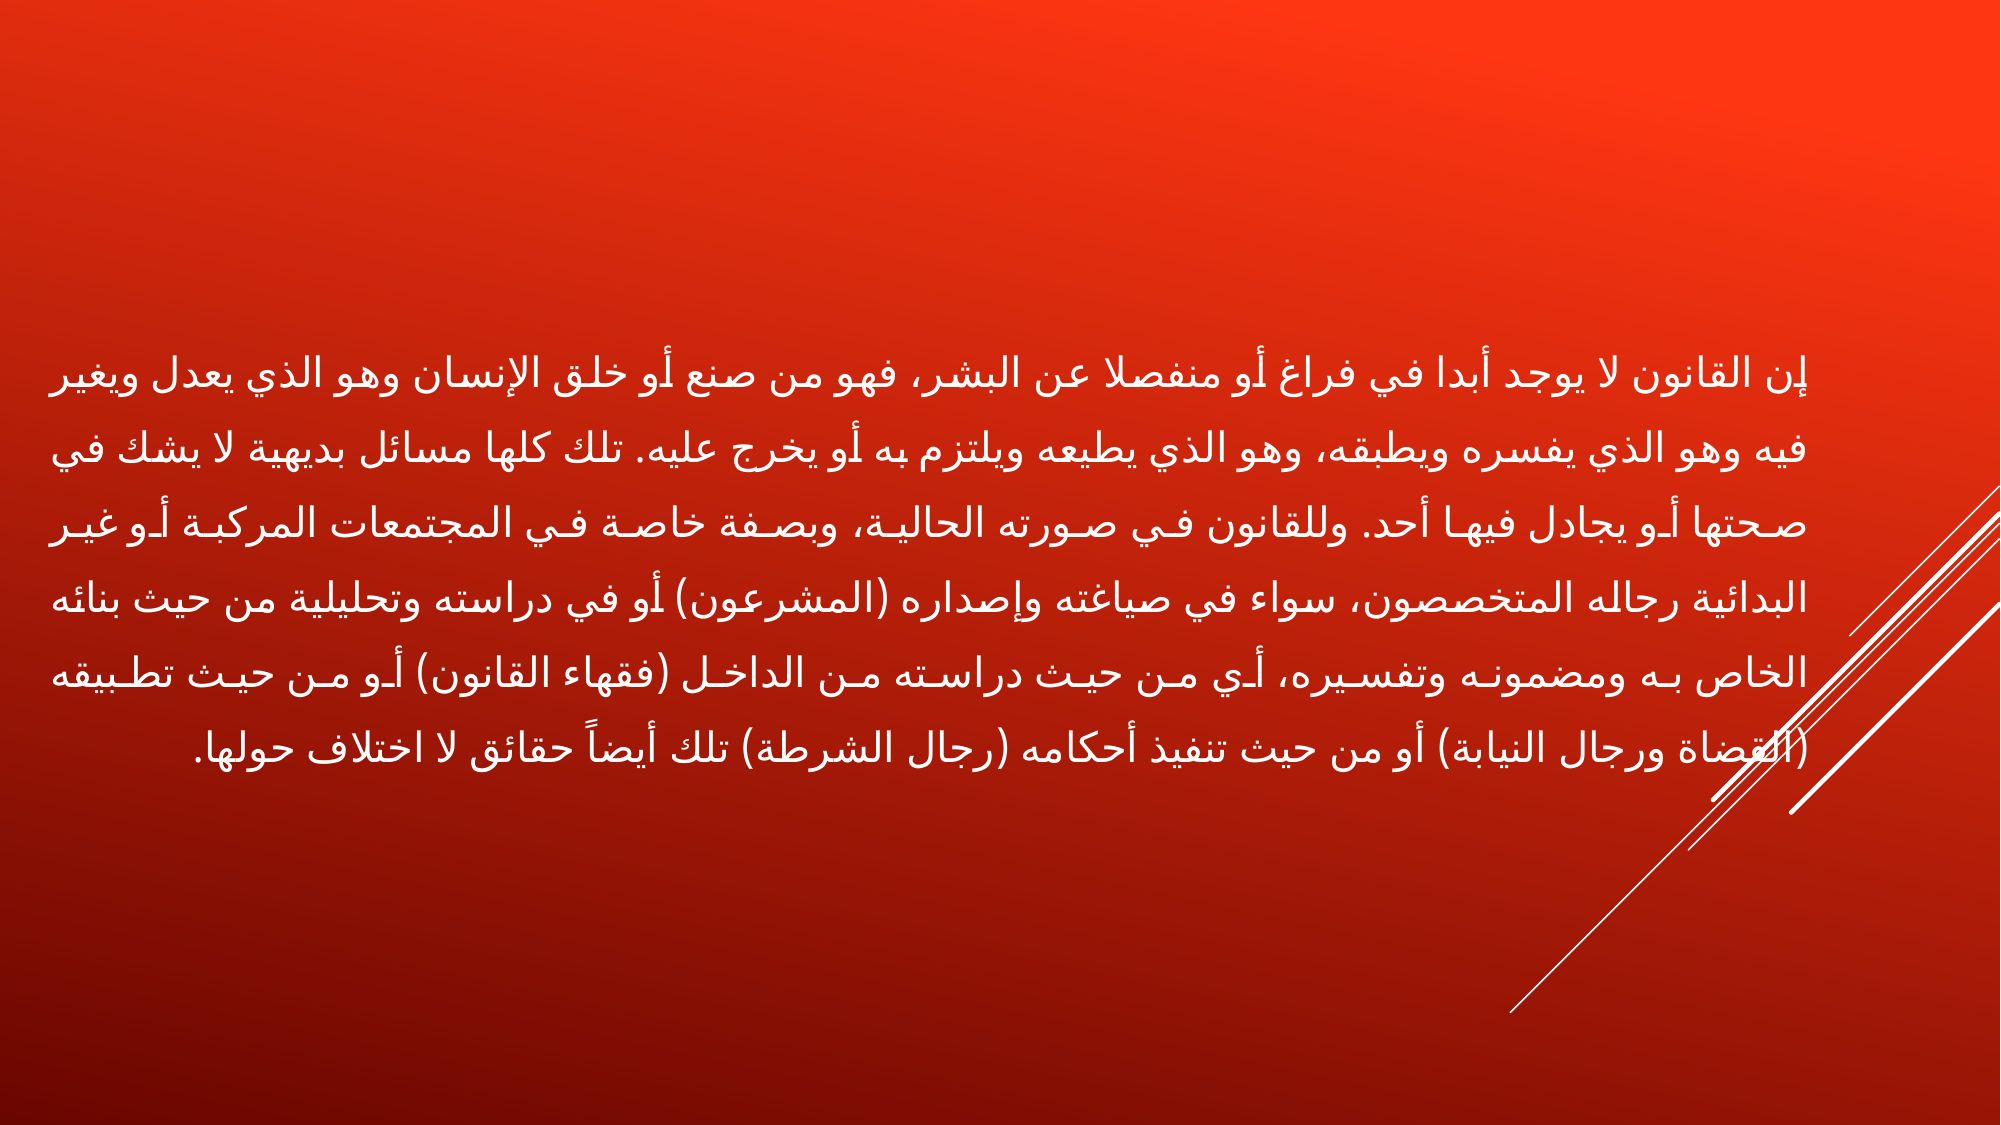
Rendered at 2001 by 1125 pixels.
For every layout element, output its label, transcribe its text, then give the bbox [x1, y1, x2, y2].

list إن القانون لا يوجد أبدا في فراغ أو منفصلا عن البشر، فهو من صنع أو خلق الإنسان وهو الذي يعدل ويغير فيه وهو الذي يفسره ويطبقه، وهو الذي يطيعه ويلتزم به أو يخرج عليه. تلك كلها مسائل بديهية لا يشك في صحتها أو يجادل فيها أحد. وللقانون في صورته الحالية، وبصفة خاصة في المجتمعات المركبة أو غير البدائية رجاله المتخصصون، سواء في صياغته وإصداره (المشرعون) أو في دراسته وتحليلية من حيث بنائه الخاص به ومضمونه وتفسيره، أي من حيث دراسته من الداخل (فقهاء القانون) أو من حيث تطبيقه (القضاة ورجال النيابة) أو من حيث تنفيذ أحكامه (رجال الشرطة) تلك أيضاً حقائق لا اختلاف حولها. [35, 0, 1871, 1092]
